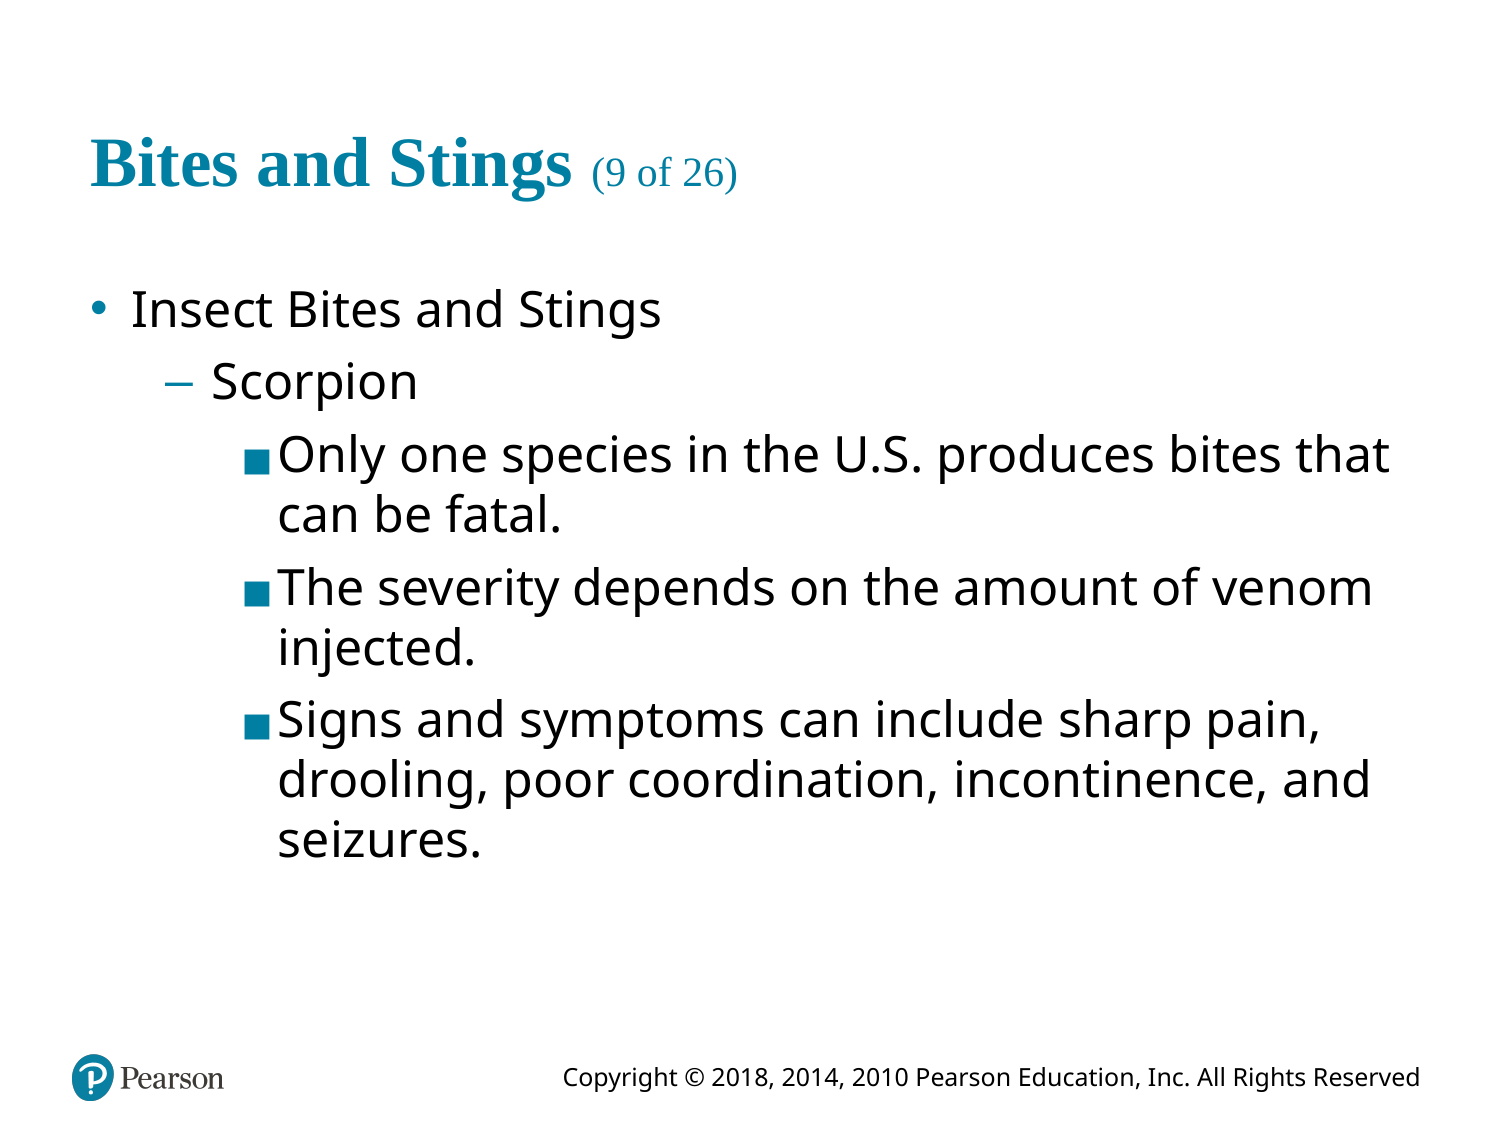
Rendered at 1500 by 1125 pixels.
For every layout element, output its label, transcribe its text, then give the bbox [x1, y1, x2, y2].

picture [98, 1054, 224, 1101]
picture [80, 1063, 106, 1088]
title Bites and Stings (9 of 26) [75, 35, 1425, 216]
picture [72, 1054, 88, 1070]
picture [72, 1087, 83, 1101]
list Insect Bites and Stings Scorpion Only one species in the U.S. produces bites that can be fatal. The severity depends on the amount of venom injected. Signs and symptoms can include sharp pain, drooling, poor coordination, incontinence, and seizures. [75, 262, 1425, 889]
